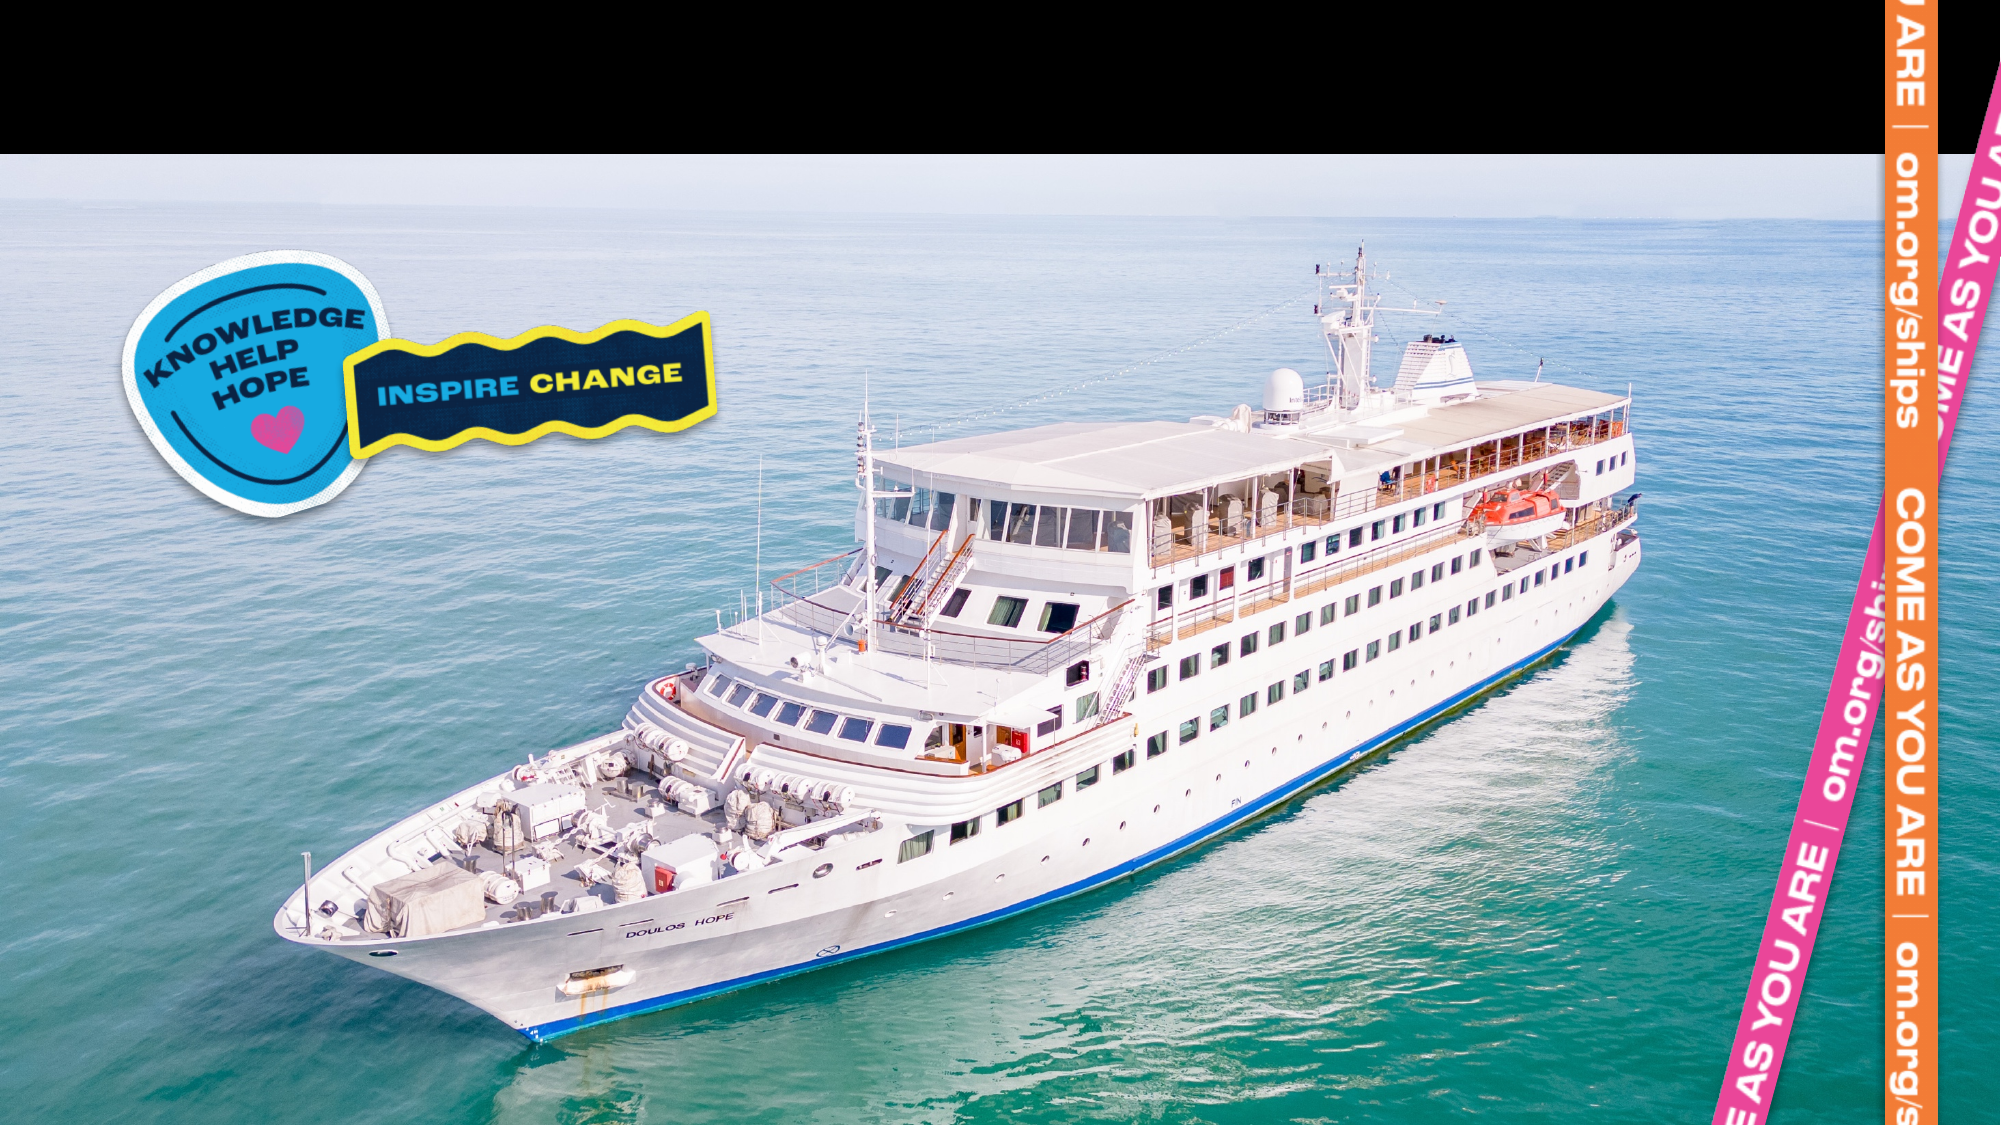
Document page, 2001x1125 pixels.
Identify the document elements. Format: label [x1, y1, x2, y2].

picture [0, 154, 2000, 1125]
